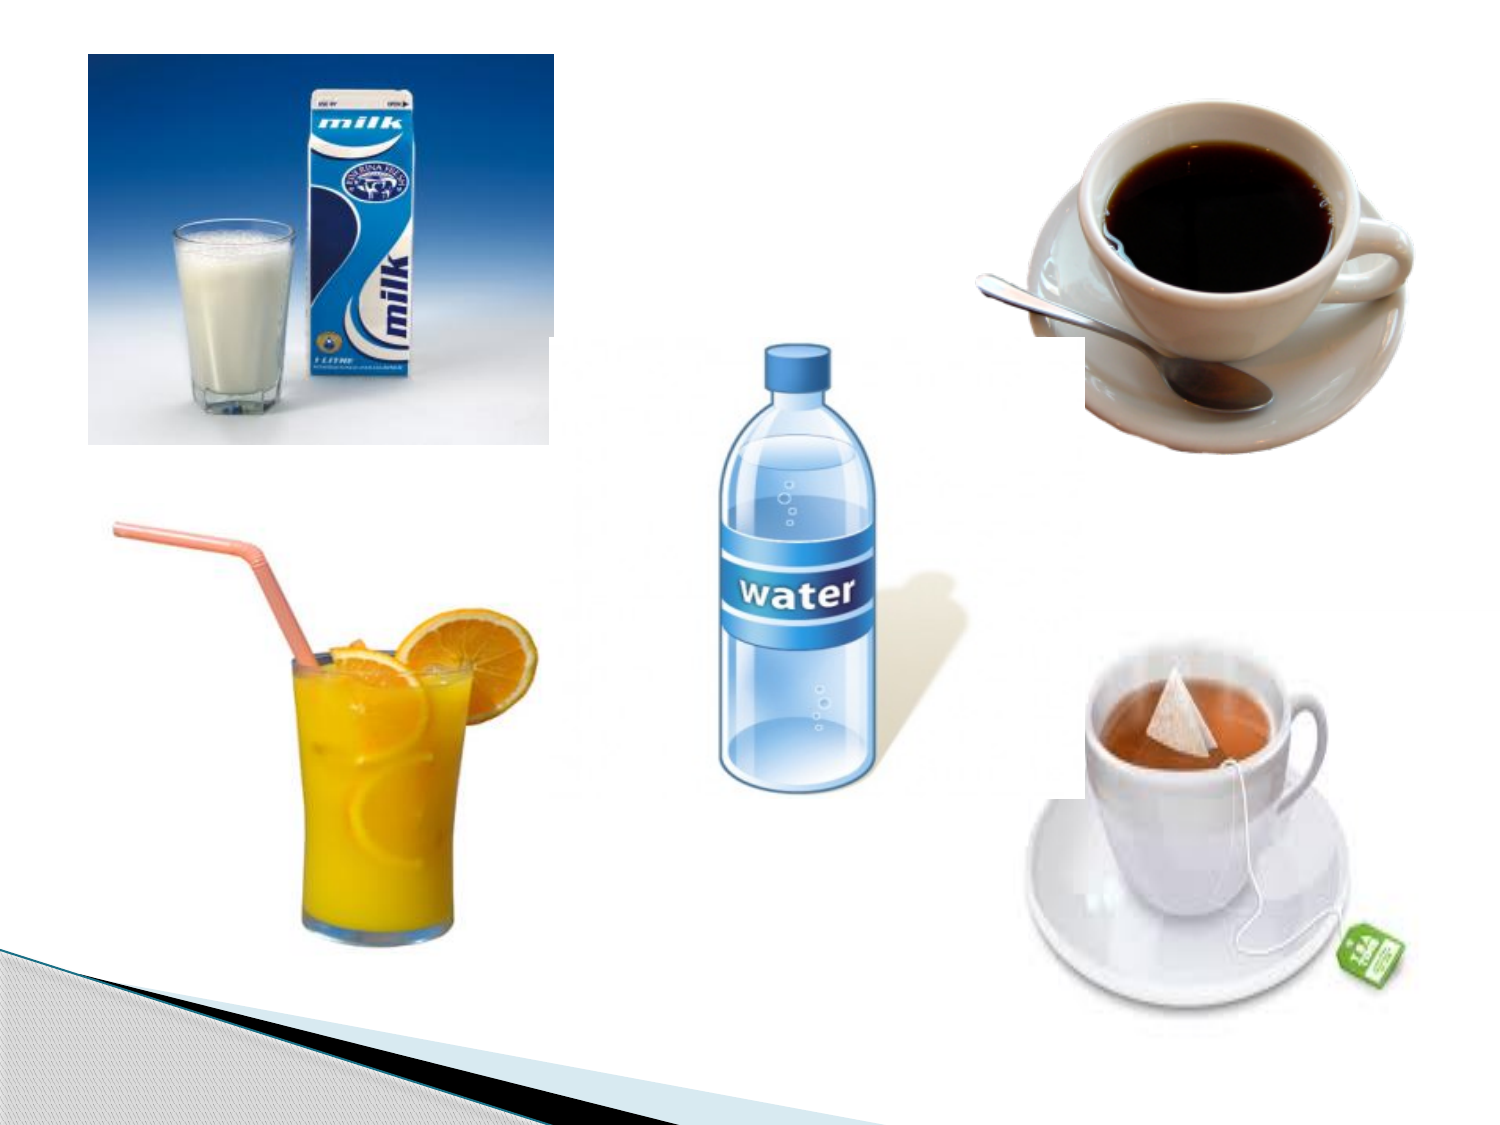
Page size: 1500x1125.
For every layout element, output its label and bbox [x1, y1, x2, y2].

picture [64, 54, 1500, 1059]
